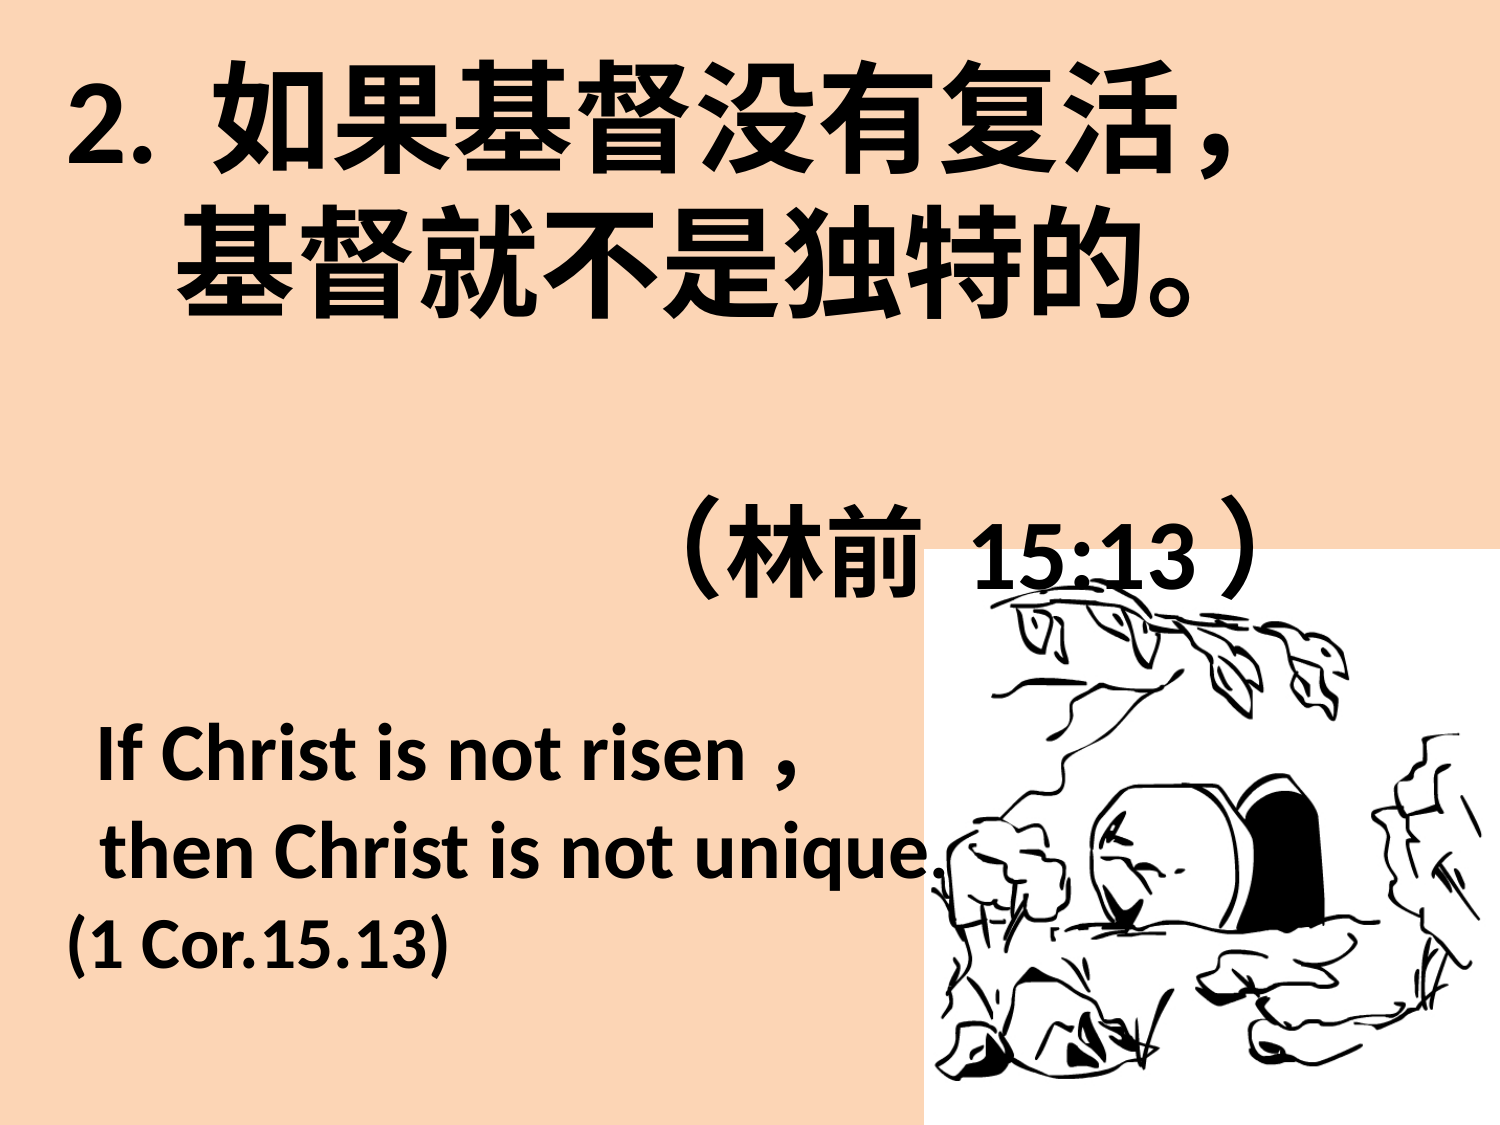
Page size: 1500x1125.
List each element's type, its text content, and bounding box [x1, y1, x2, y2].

title 2. 如果基督没有复活， 基督就不是独特的。 （林前 15:13） If Christ is not risen， then Christ is not unique. (1 Cor.15.13) [50, 24, 1388, 1088]
picture [924, 549, 1500, 1125]
